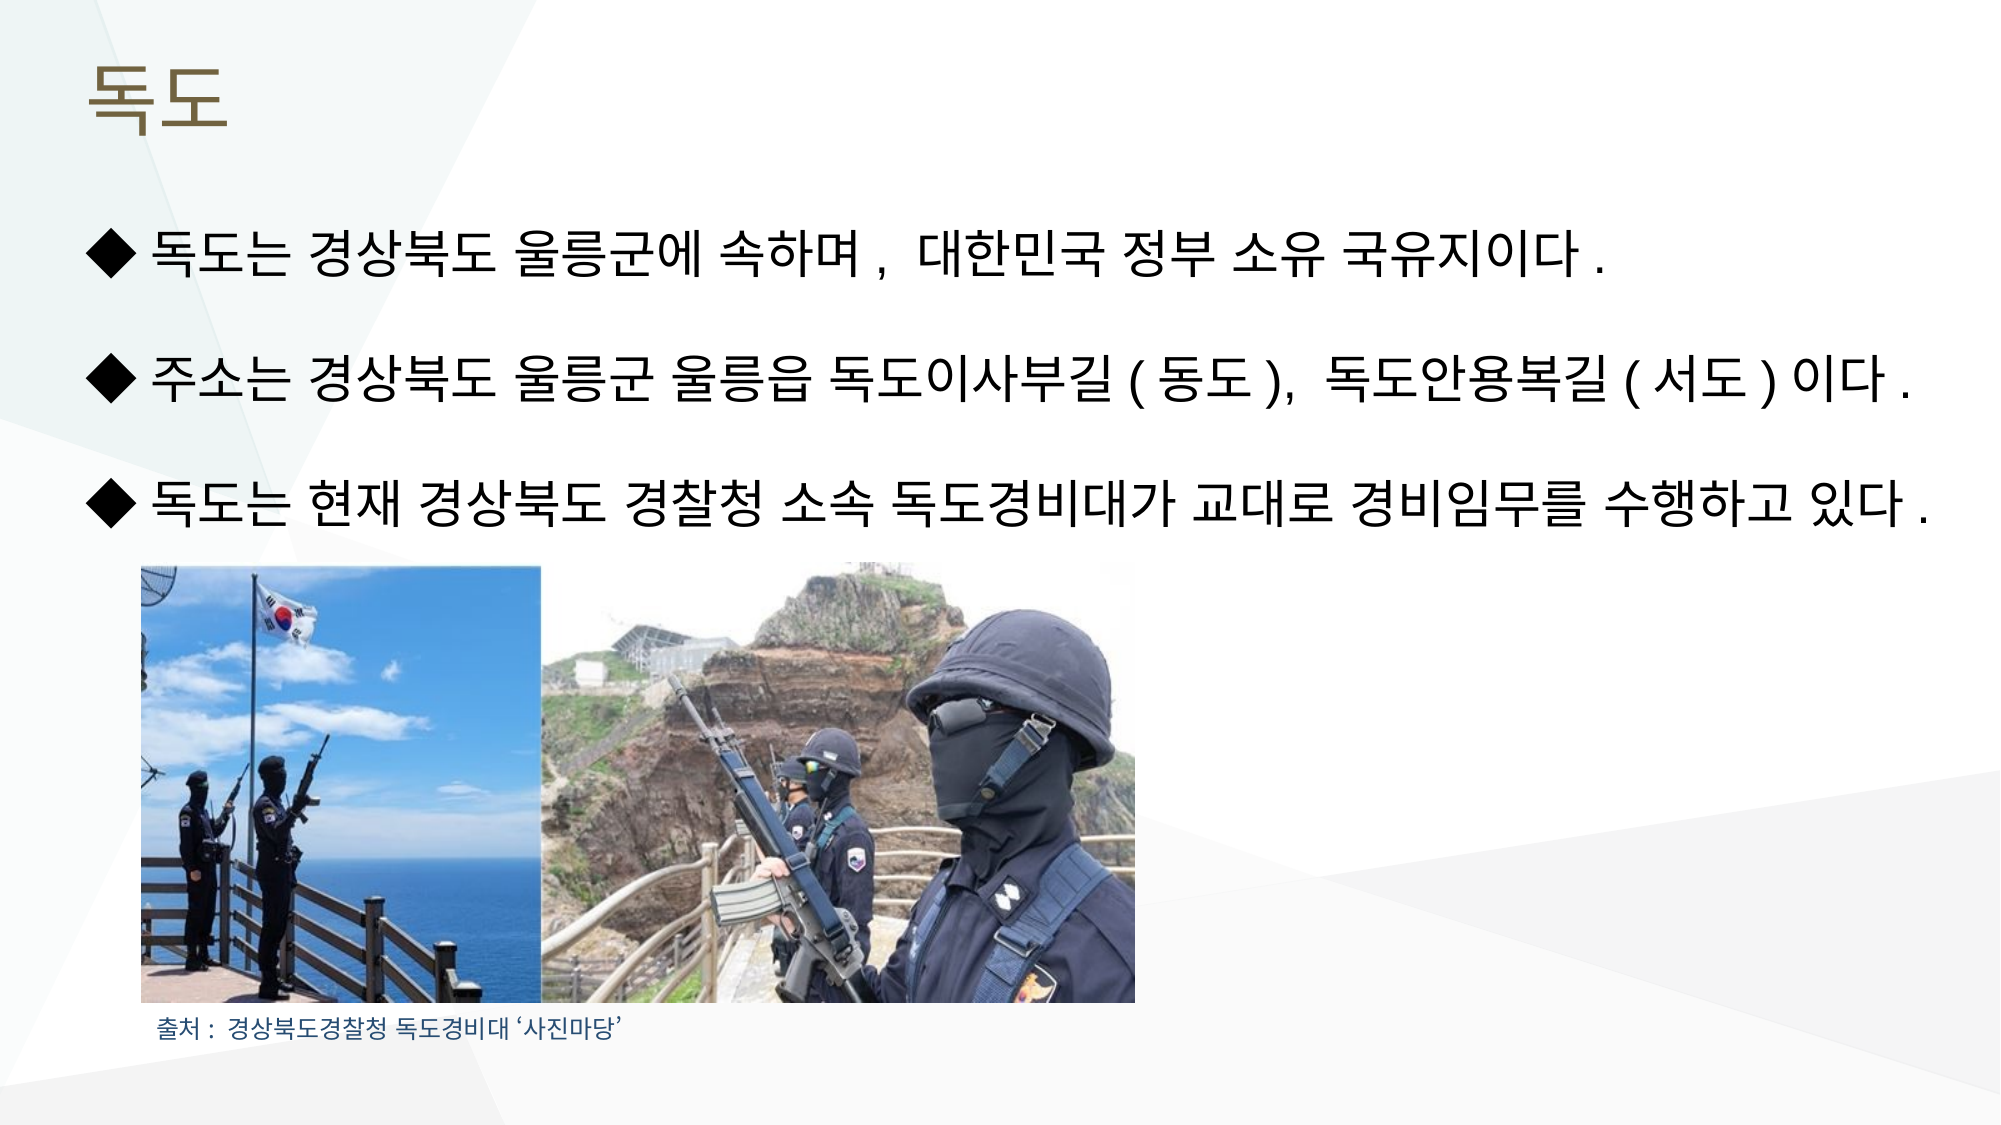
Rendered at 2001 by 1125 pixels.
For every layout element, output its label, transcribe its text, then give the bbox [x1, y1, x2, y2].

text_box 출처: 경상북도경찰청 독도경비대 ‘사진마당’ [141, 1006, 1345, 1052]
text_box ◆독도는 경상북도 울릉군에 속하며, 대한민국 정부 소유 국유지이다. ◆주소는 경상북도 울릉군 울릉읍 독도이사부길(동도), 독도안용복길(서도)이다. ◆독도는 현재 경상북도 경찰청 소속 독도경비대가 교대로 경비임무를 수행하고 있다. [70, 214, 1925, 1029]
title 독도 [70, 20, 1925, 175]
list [141, 562, 1136, 1003]
